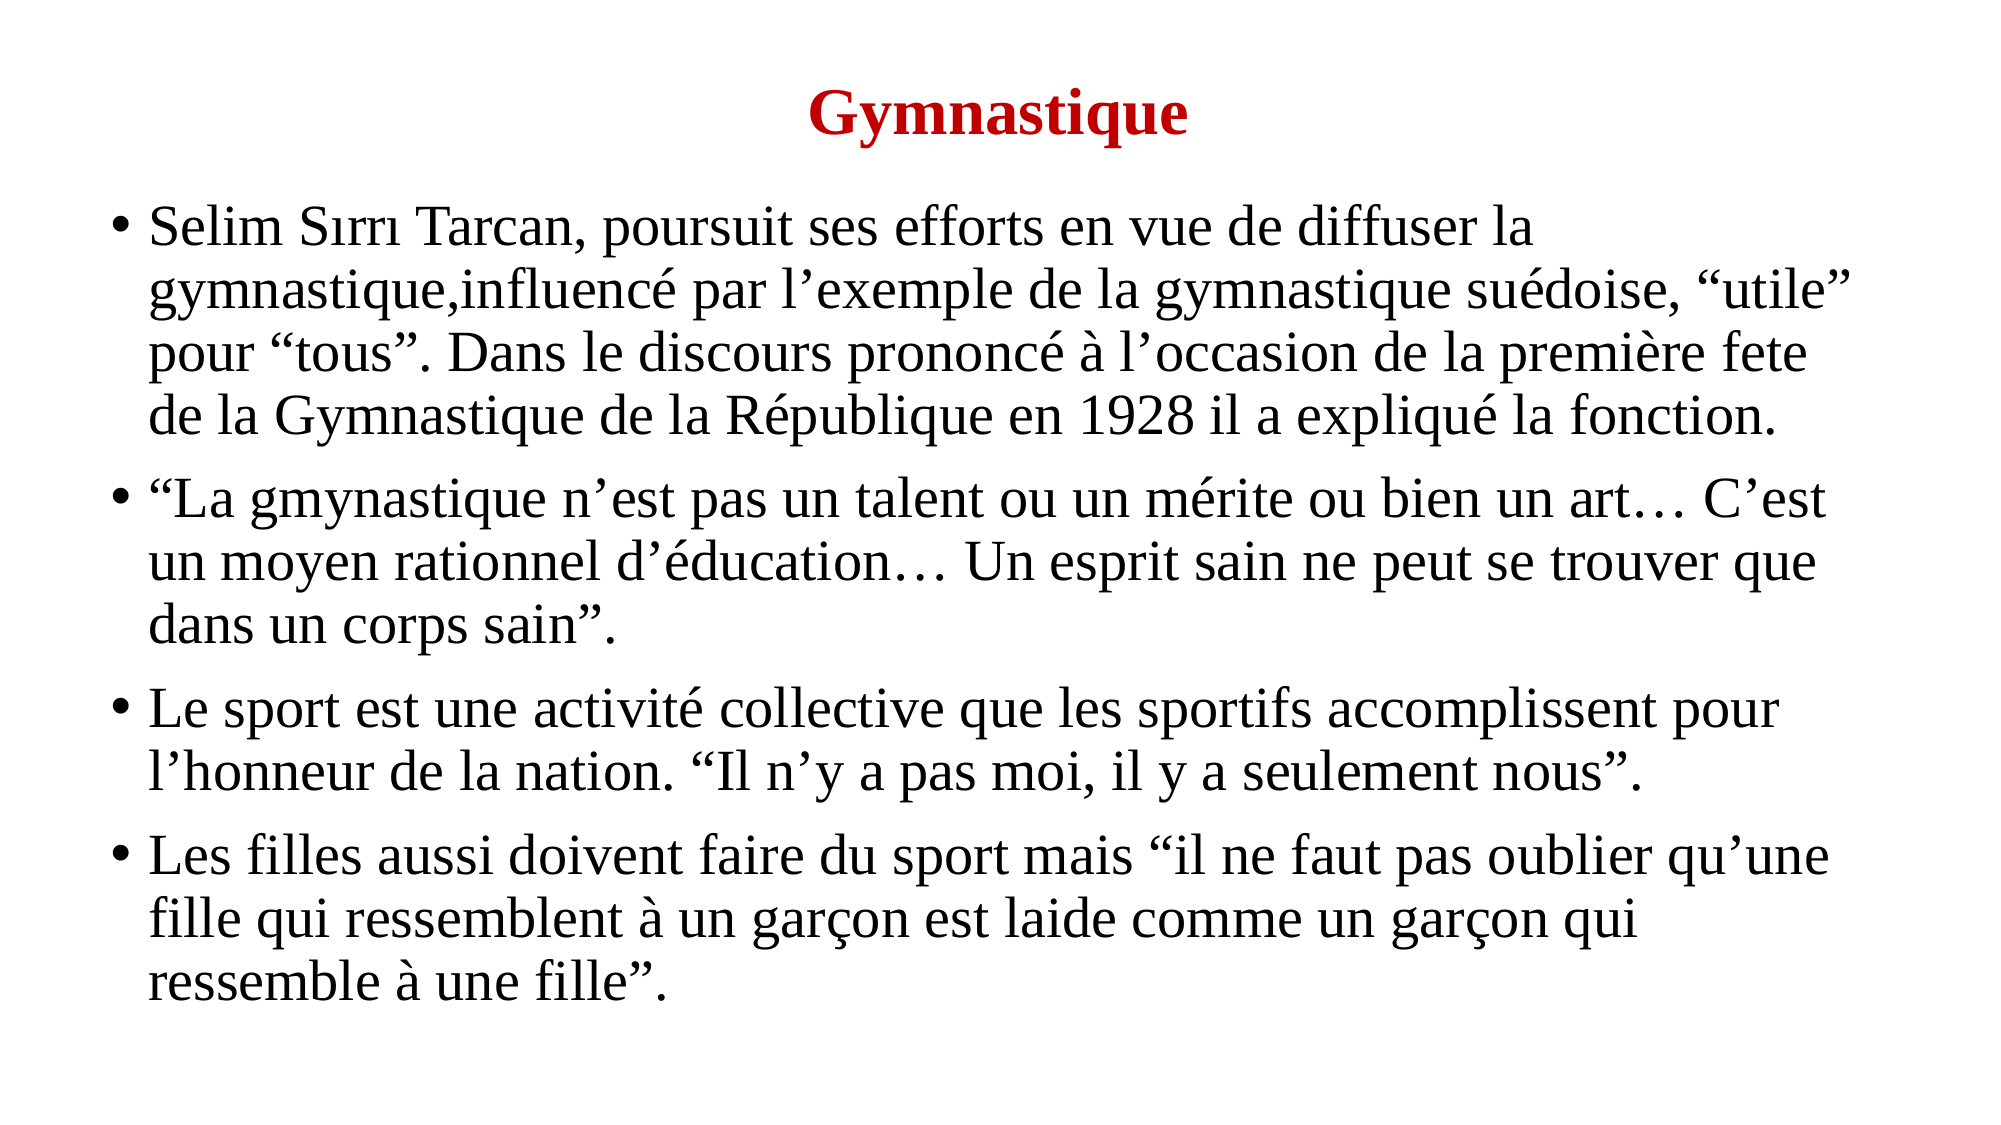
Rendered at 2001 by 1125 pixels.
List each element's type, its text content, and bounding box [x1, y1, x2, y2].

title Gymnastique [95, 45, 1902, 181]
list Selim Sırrı Tarcan, poursuit ses efforts en vue de diffuser la gymnastique,influencé par l’exemple de la gymnastique suédoise, “utile” pour “tous”. Dans le discours prononcé à l’occasion de la première fete de la Gymnastique de la République en 1928 il a expliqué la fonction. “La gmynastique n’est pas un talent ou un mérite ou bien un art… C’est un moyen rationnel d’éducation… Un esprit sain ne peut se trouver que dans un corps sain”. Le sport est une activité collective que les sportifs accomplissent pour l’honneur de la nation. “Il n’y a pas moi, il y a seulement nous”. Les filles aussi doivent faire du sport mais “il ne faut pas oublier qu’une fille qui ressemblent à un garçon est laide comme un garçon qui ressemble à une fille”. [95, 187, 1881, 1059]
